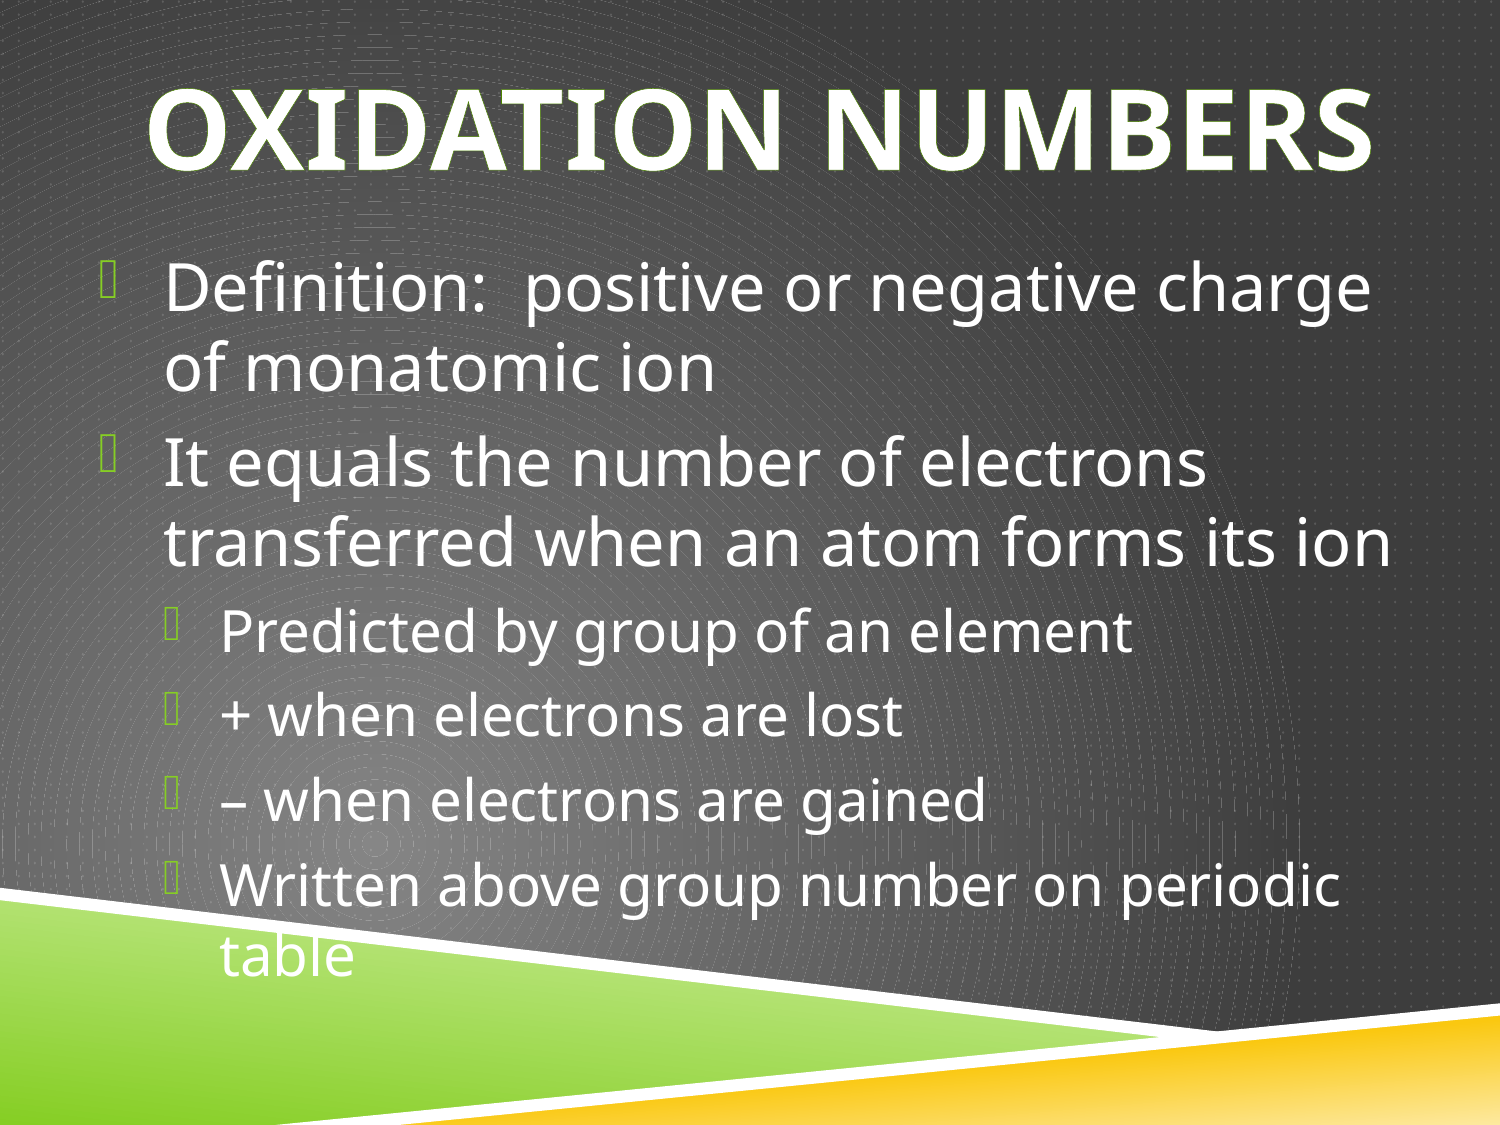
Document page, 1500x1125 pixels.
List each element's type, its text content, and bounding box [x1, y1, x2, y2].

text_box OXIDATION NUMBERS [127, 49, 1391, 200]
list Definition: positive or negative charge of monatomic ion It equals the number of electrons transferred when an atom forms its ion Predicted by group of an element + when electrons are lost – when electrons are gained Written above group number on periodic table [87, 237, 1413, 963]
